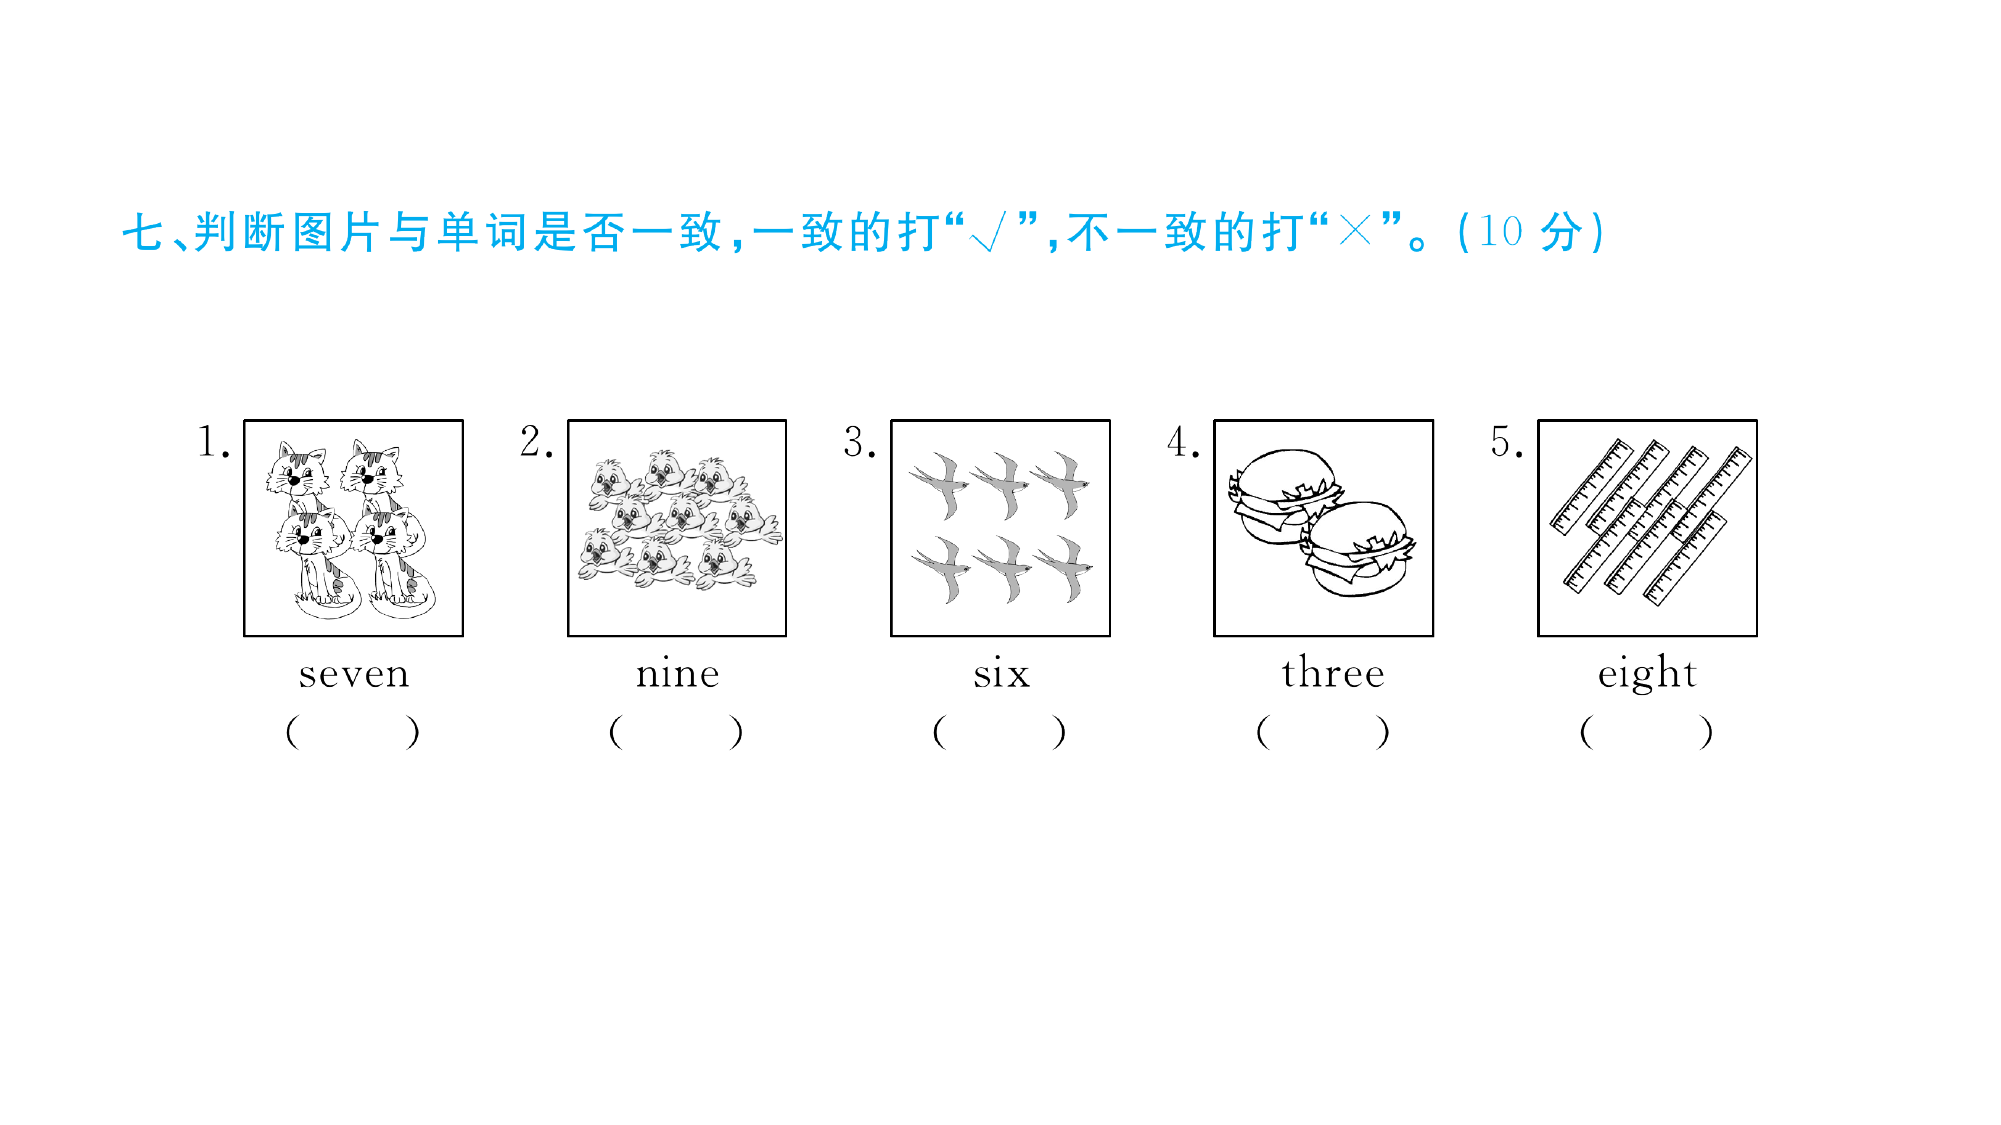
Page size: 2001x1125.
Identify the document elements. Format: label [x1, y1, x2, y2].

picture [118, 177, 2000, 794]
